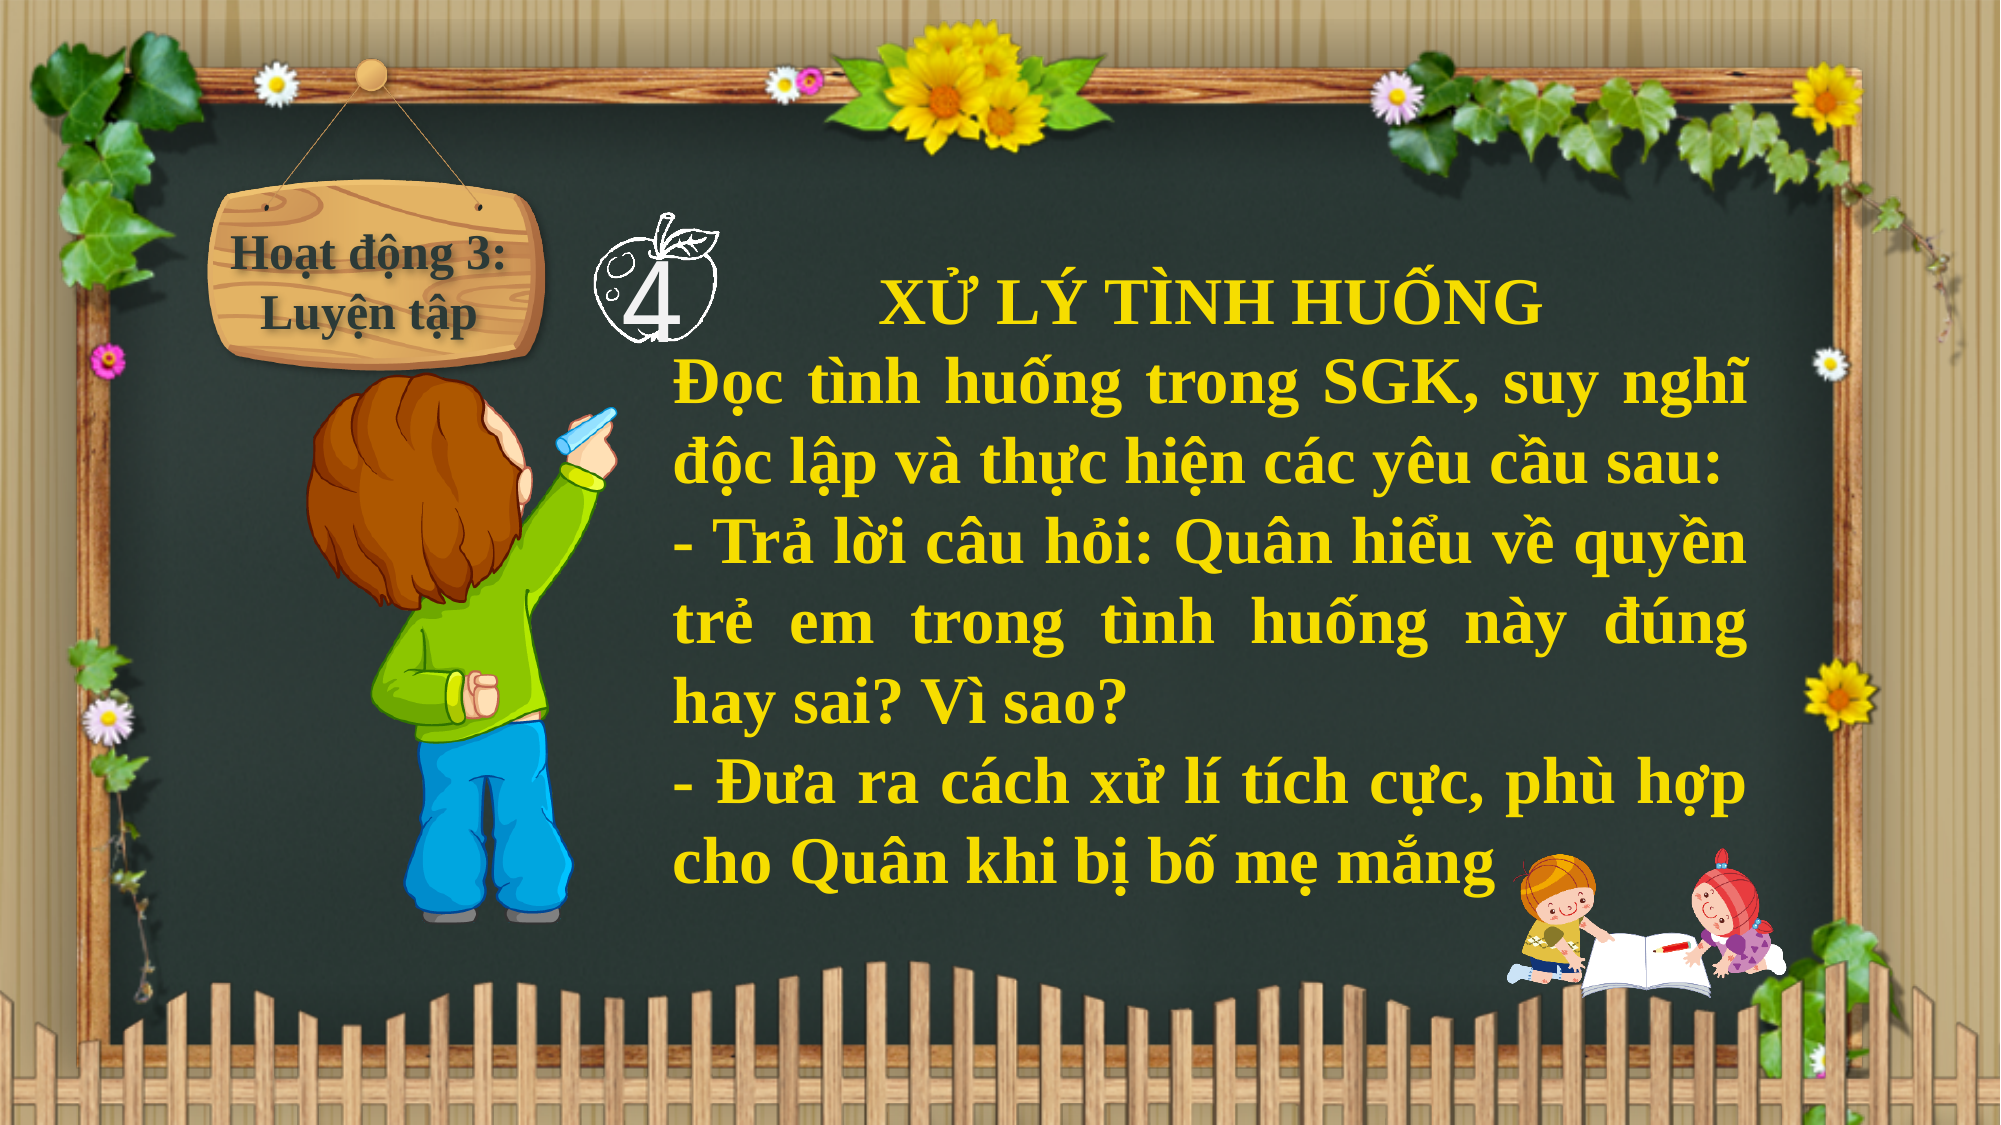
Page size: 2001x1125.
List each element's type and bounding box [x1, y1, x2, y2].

picture [0, 0, 2000, 1125]
text_box [580, 204, 737, 375]
